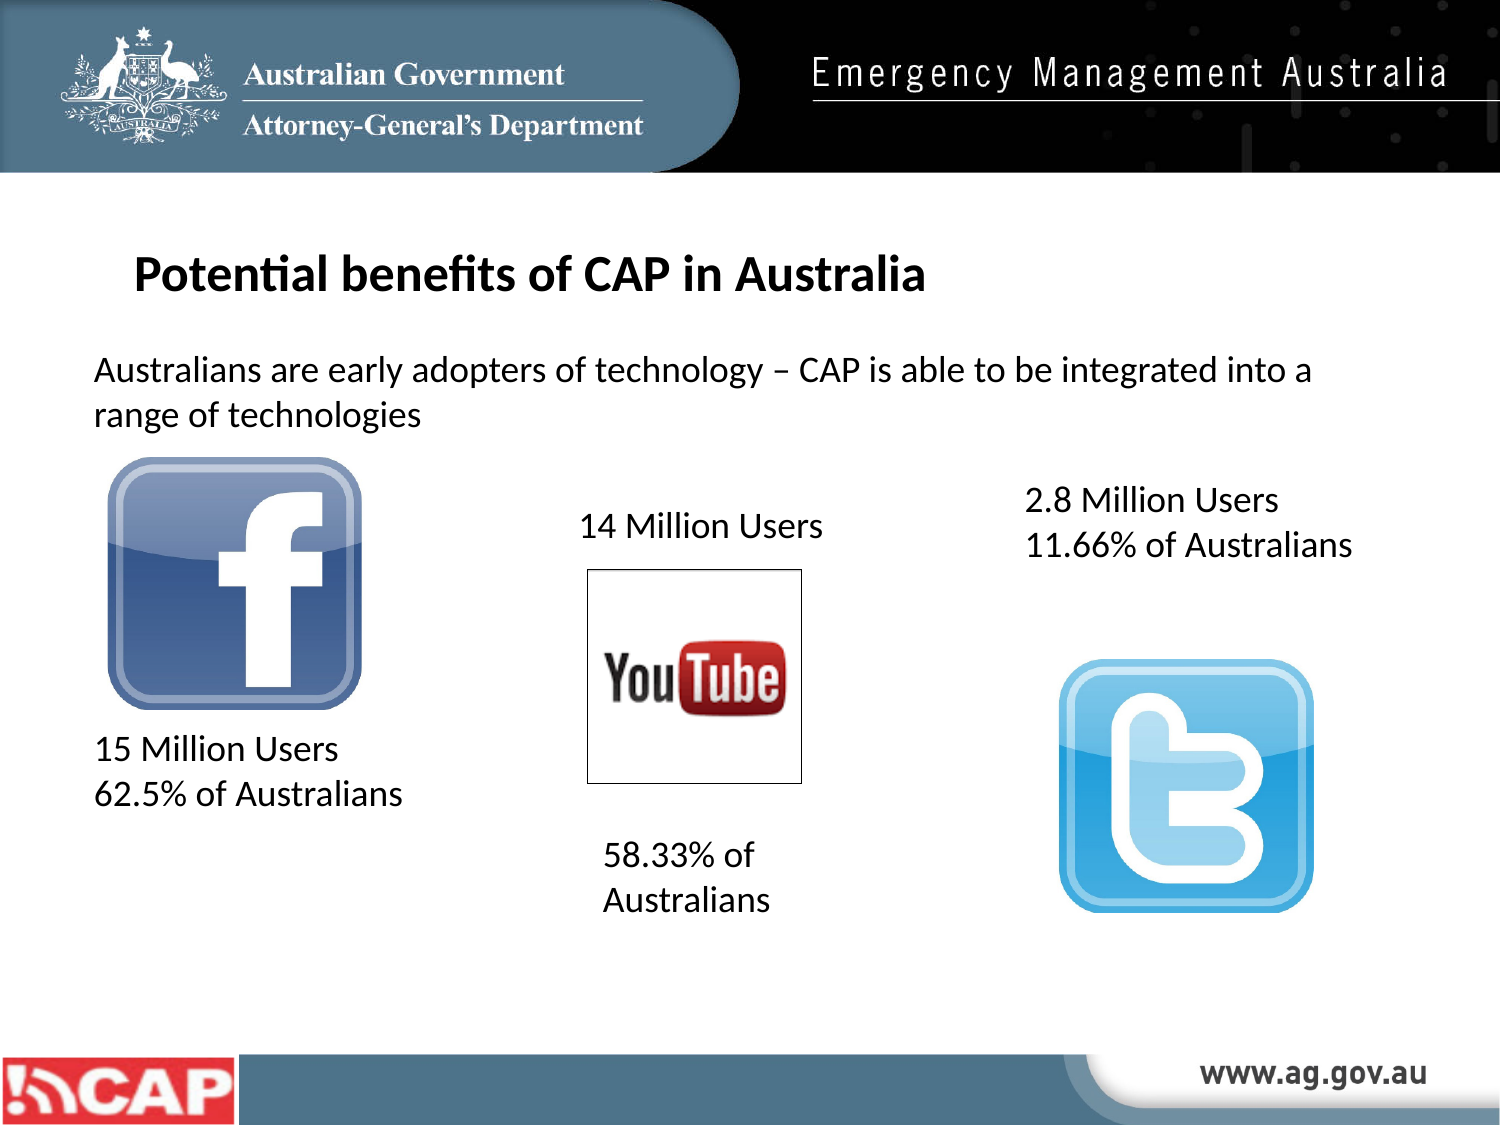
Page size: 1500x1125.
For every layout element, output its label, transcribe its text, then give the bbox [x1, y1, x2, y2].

text_box Potential benefits of CAP in Australia [119, 232, 1159, 310]
picture [587, 569, 802, 783]
text_box Australians are early adopters of technology – CAP is able to be integrated into a range of technologies [79, 338, 1423, 443]
text_box 15 Million Users 62.5% of Australians [79, 716, 443, 821]
picture [0, 0, 1500, 173]
text_box 2.8 Million Users 11.66% of Australians [1009, 467, 1400, 573]
picture [1050, 648, 1319, 917]
text_box 58.33% of Australians [588, 822, 858, 927]
picture [104, 451, 374, 717]
text_box 14 Million Users [563, 493, 848, 553]
picture [0, 1054, 1500, 1125]
